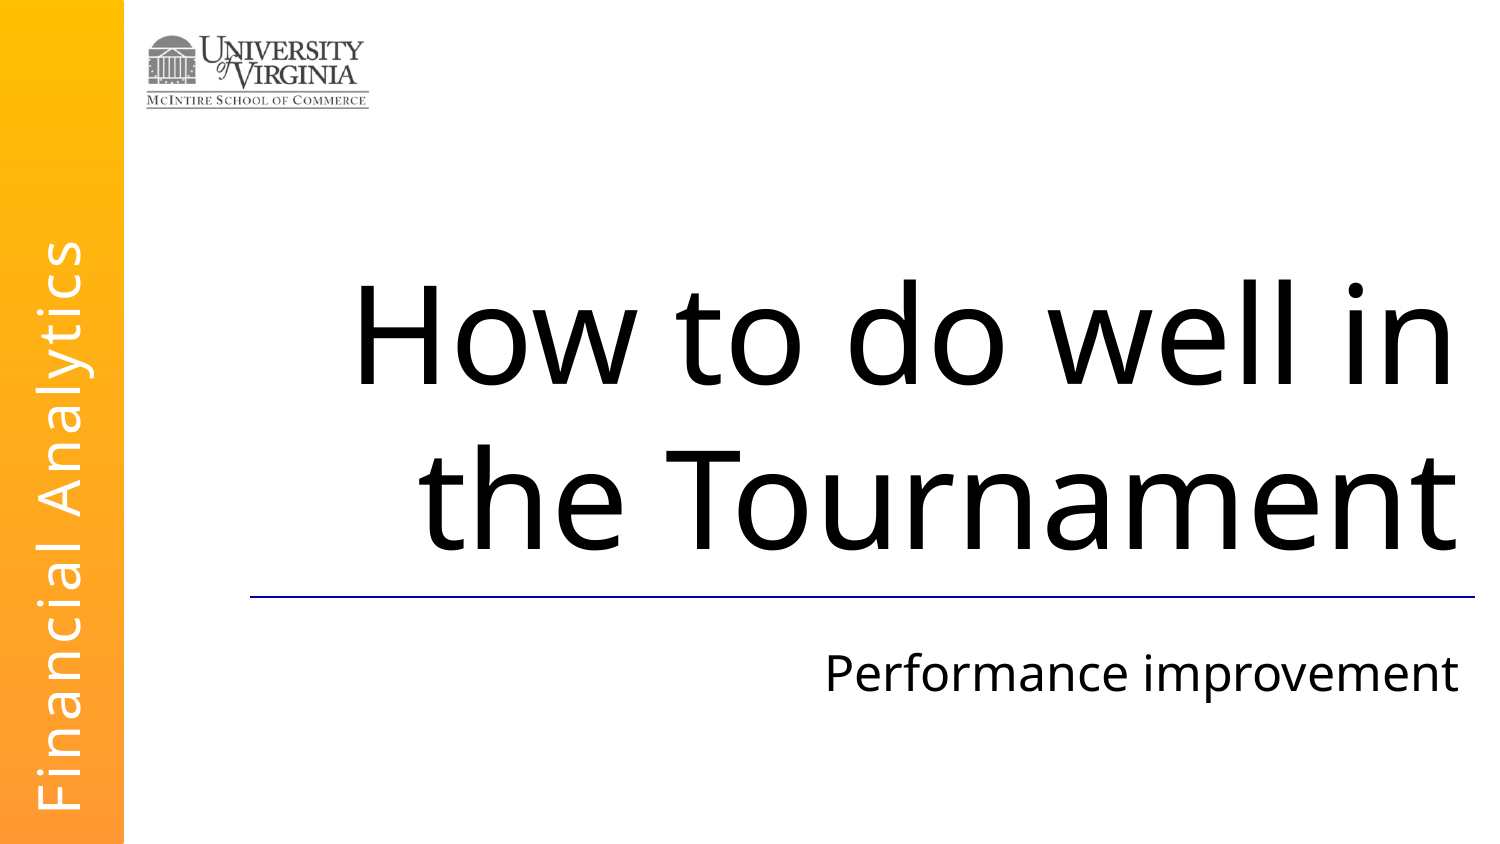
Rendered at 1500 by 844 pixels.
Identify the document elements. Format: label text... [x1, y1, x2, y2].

title How to do well in the Tournament [249, 234, 1475, 585]
subtitle Performance improvement [249, 634, 1475, 772]
